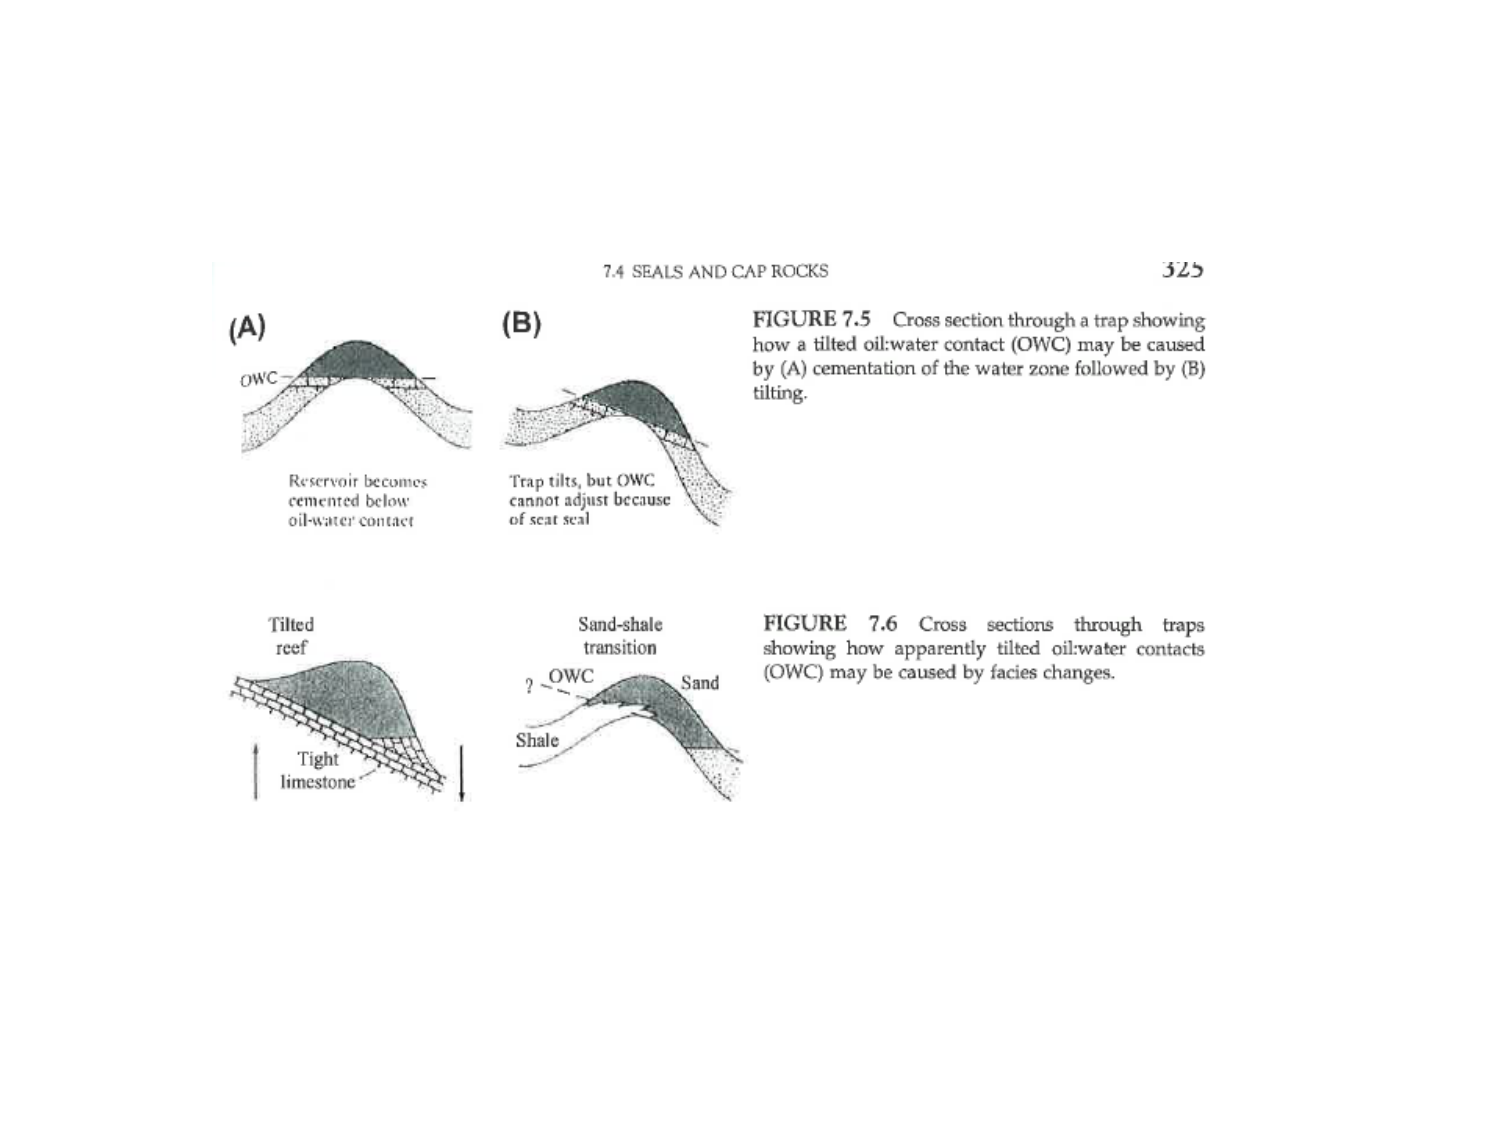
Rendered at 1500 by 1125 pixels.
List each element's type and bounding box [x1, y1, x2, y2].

picture [212, 262, 1285, 863]
